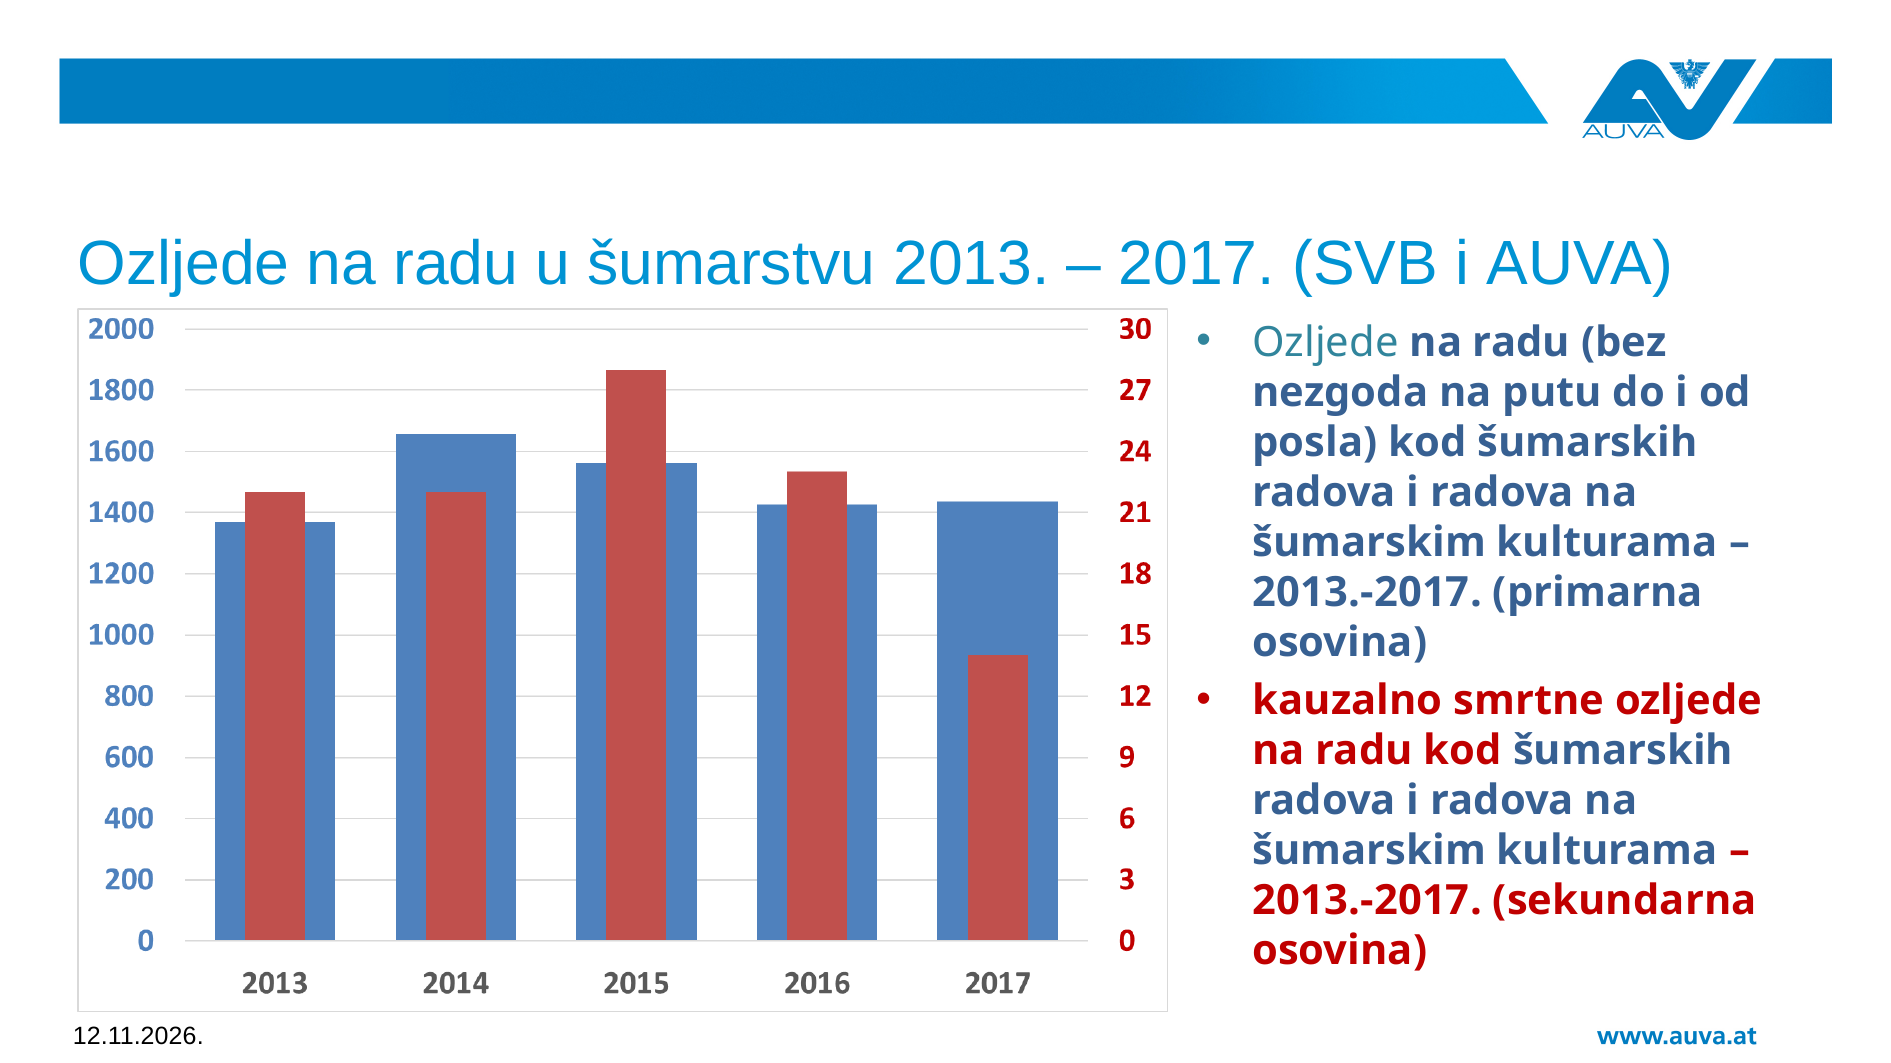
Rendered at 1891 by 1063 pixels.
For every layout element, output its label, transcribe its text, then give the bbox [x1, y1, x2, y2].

list Ozljede na radu (bez nezgoda na putu do i od posla) kod šumarskih radova i radova na šumarskim kulturama – 2013.-2017. (primarna osovina) kauzalno smrtne ozljede na radu kod šumarskih radova i radova na šumarskim kulturama – 2013.-2017. (sekundarna osovina) [1181, 307, 1820, 982]
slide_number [57, 1006, 499, 1063]
picture [0, 0, 1891, 1063]
title Ozljede na radu u šumarstvu 2013. – 2017. (SVB i AUVA) [63, 214, 1764, 339]
